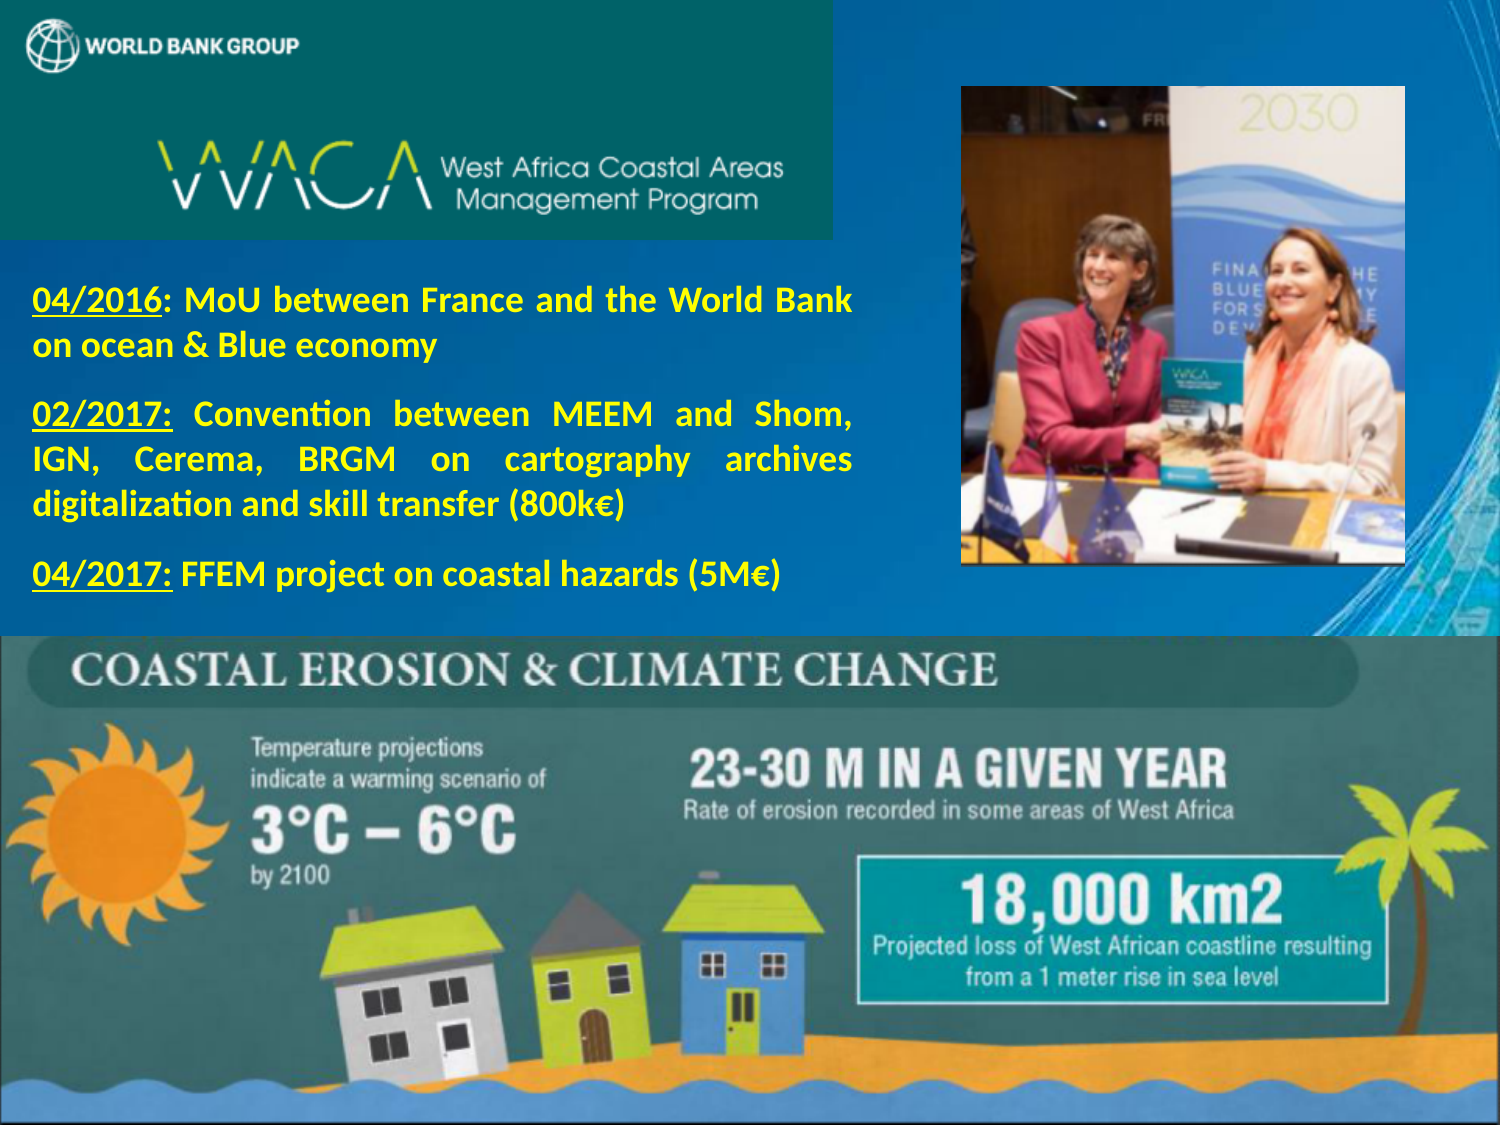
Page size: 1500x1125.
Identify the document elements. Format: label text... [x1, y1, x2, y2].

picture [0, 0, 1500, 1125]
text_box 04/2016: MoU between France and the World Bank on ocean & Blue economy 02/2017: Convention between MEEM and Shom, IGN, Cerema, BRGM on cartography archives digitalization and skill transfer (800k€) 04/2017: FFEM project on coastal hazards (5M€) [17, 267, 869, 602]
